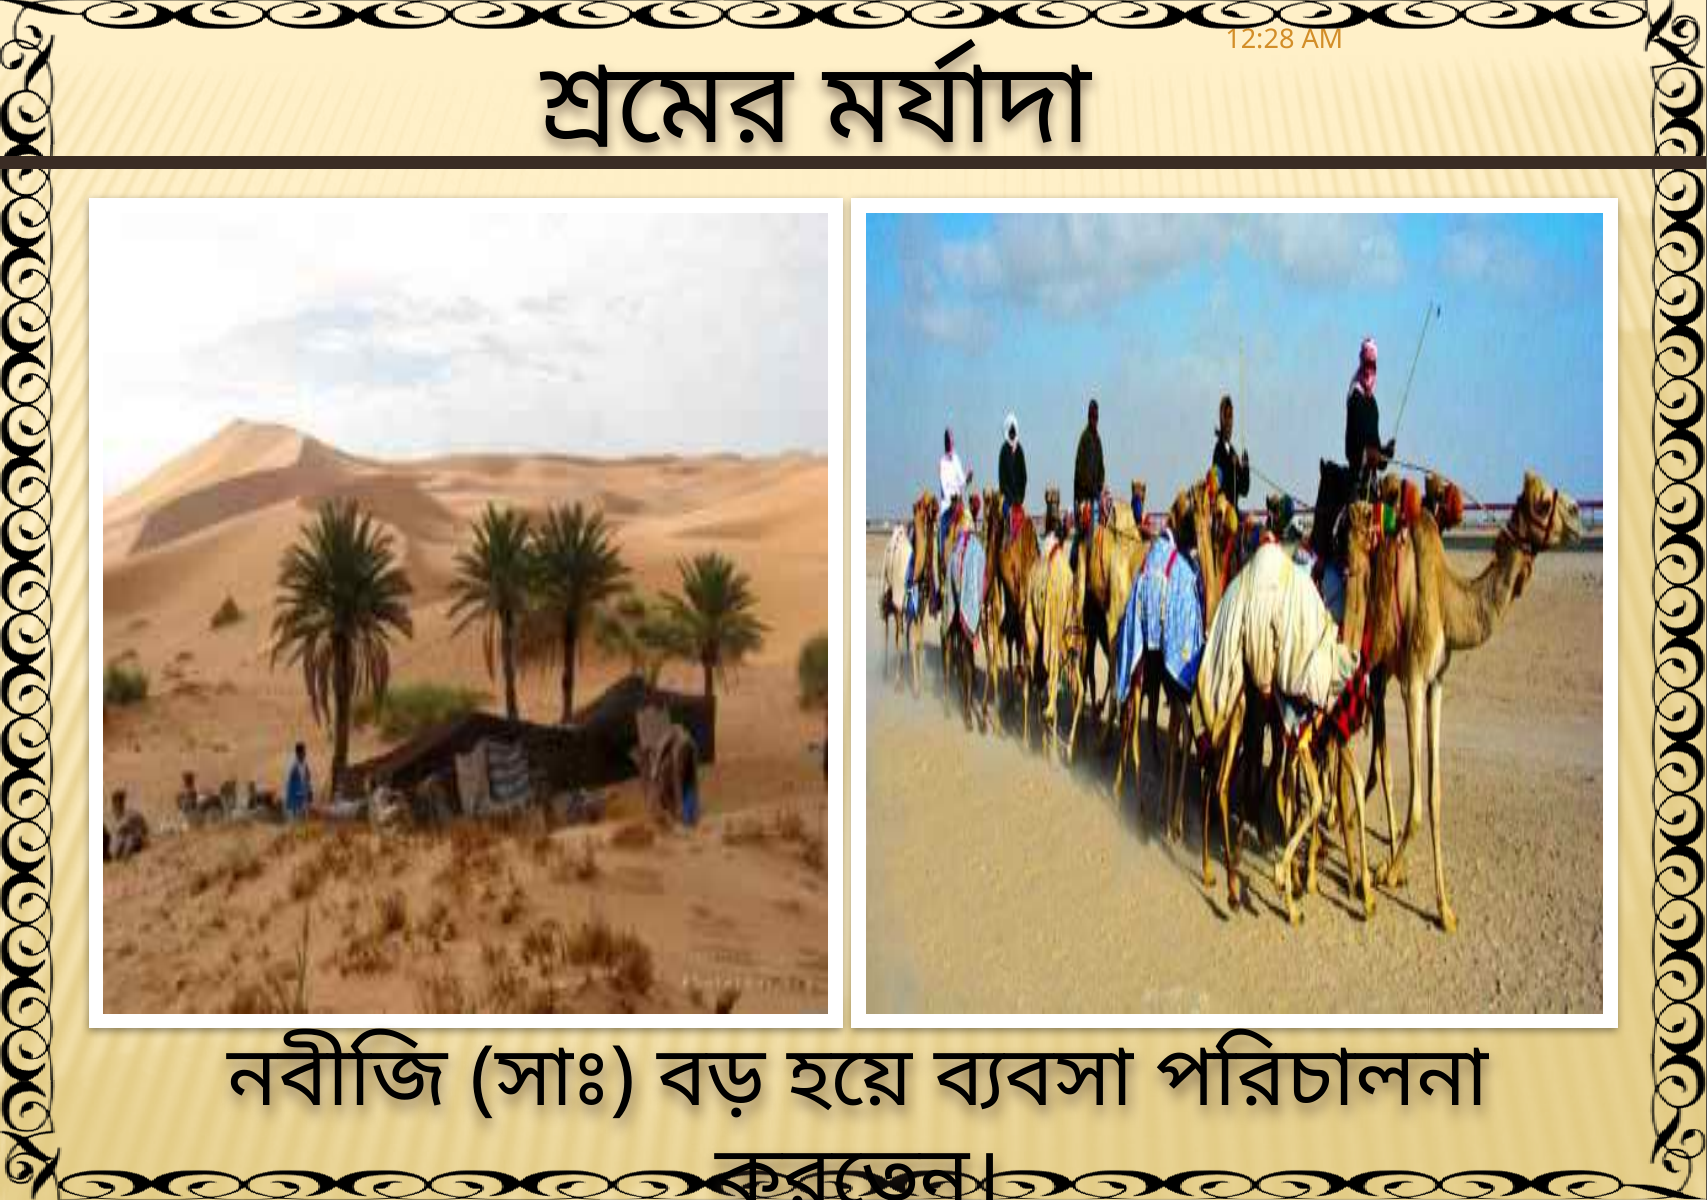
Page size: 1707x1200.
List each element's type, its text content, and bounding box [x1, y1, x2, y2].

picture [102, 212, 829, 1015]
picture [0, 169, 1706, 1200]
picture [865, 212, 1604, 1015]
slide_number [1208, 13, 1679, 64]
text_box শ্রমের মর্যাদা [490, 21, 1142, 156]
picture [0, 0, 1706, 156]
text_box নবীজি (সাঃ) বড় হয়ে ব্যবসা পরিচালনা করতেন। [60, 1013, 1657, 1200]
